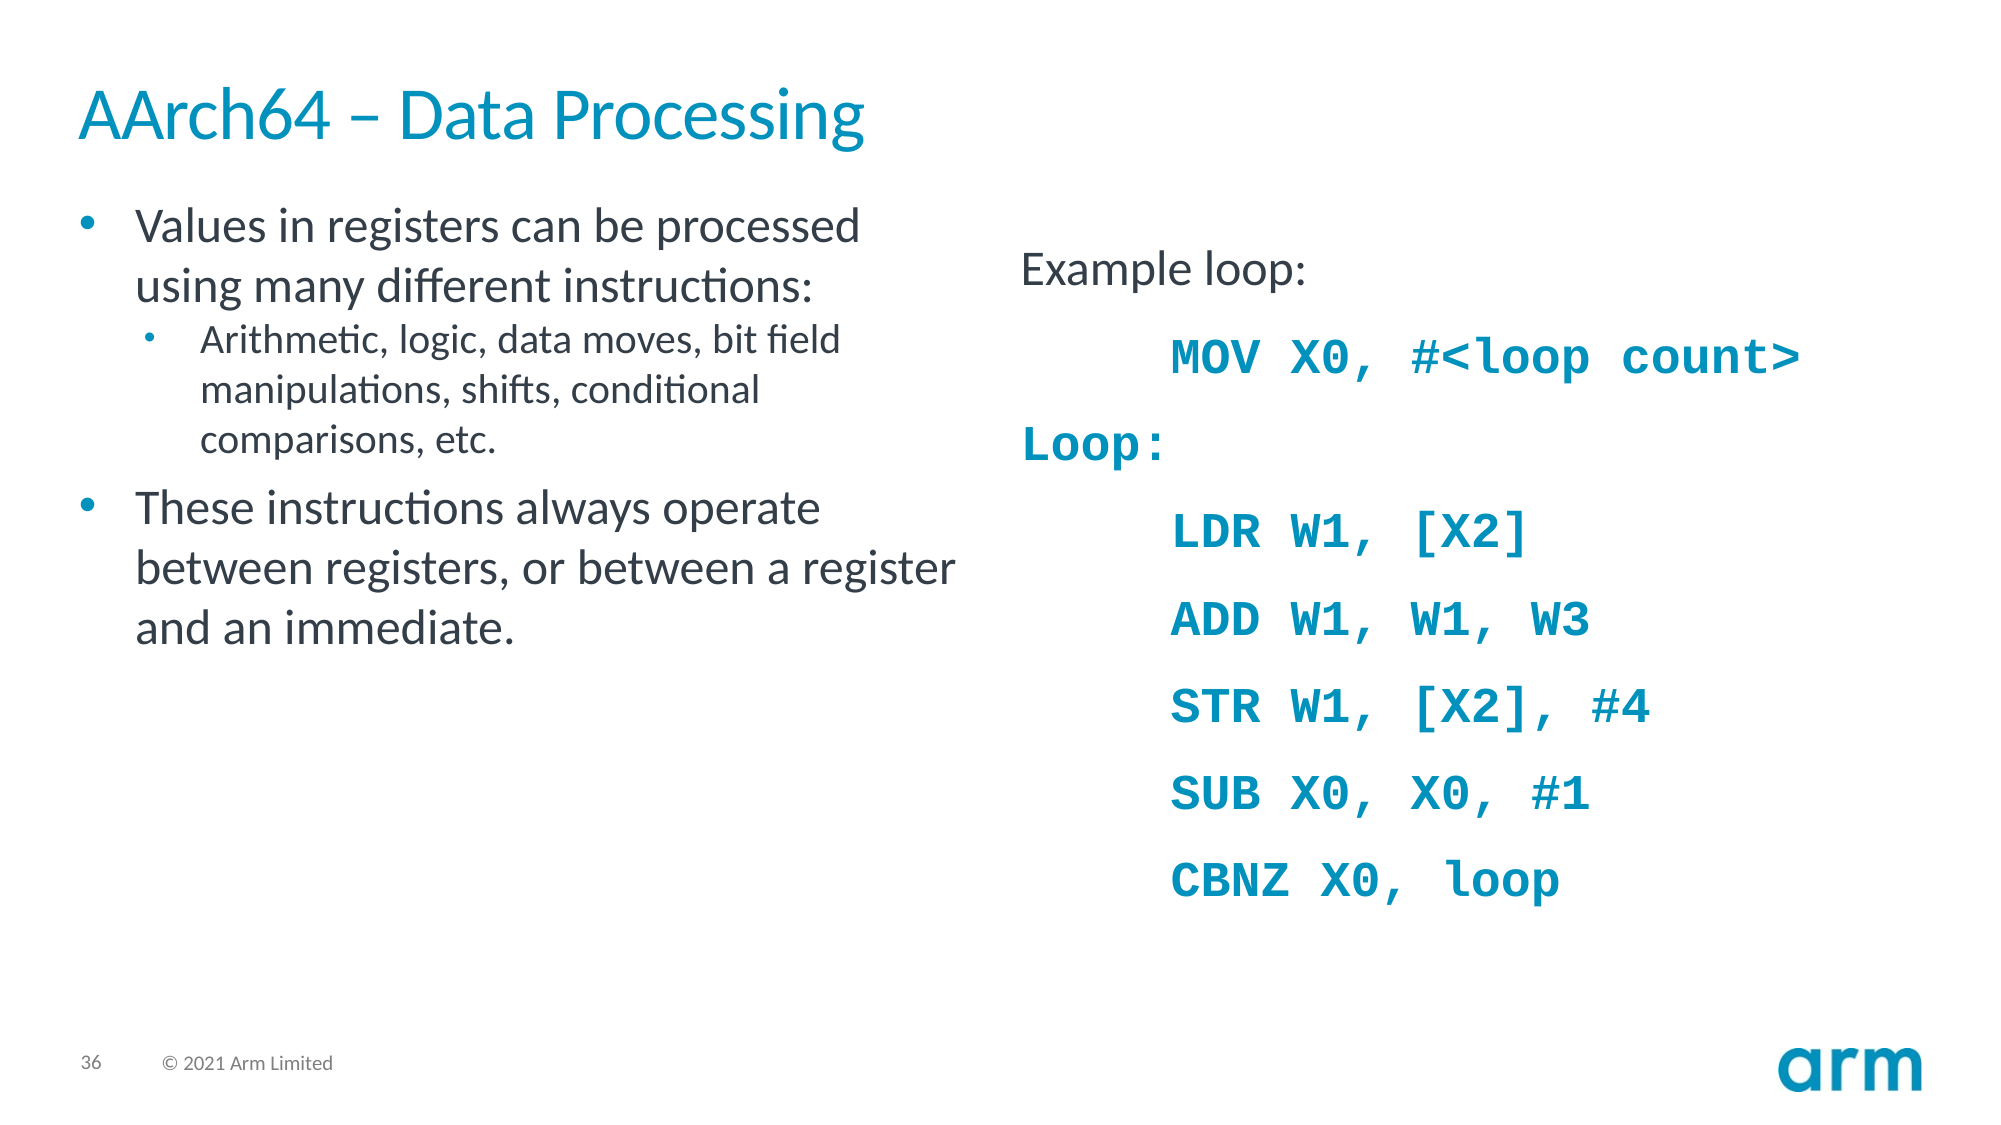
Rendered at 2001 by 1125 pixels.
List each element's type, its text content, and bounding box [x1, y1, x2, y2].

picture [1778, 1072, 1794, 1092]
list Values in registers can be processed using many different instructions: Arithmetic, logic, data moves, bit field manipulations, shifts, conditional comparisons, etc. These instructions always operate between registers, or between a register and an immediate. [78, 192, 970, 1004]
title AArch64 – Data Processing [78, 78, 1922, 186]
picture [1911, 1048, 1922, 1062]
picture [1803, 1048, 1922, 1092]
picture [1889, 1048, 1903, 1053]
picture [1788, 1056, 1812, 1083]
text_box Example loop: MOV X0, #<loop count> Loop: LDR W1, [X2] ADD W1, W1, W3 STR W1, [X2], #4 SUB X0, X0, #1 CBNZ X0, loop [1020, 242, 1915, 913]
picture [1778, 1048, 1794, 1067]
